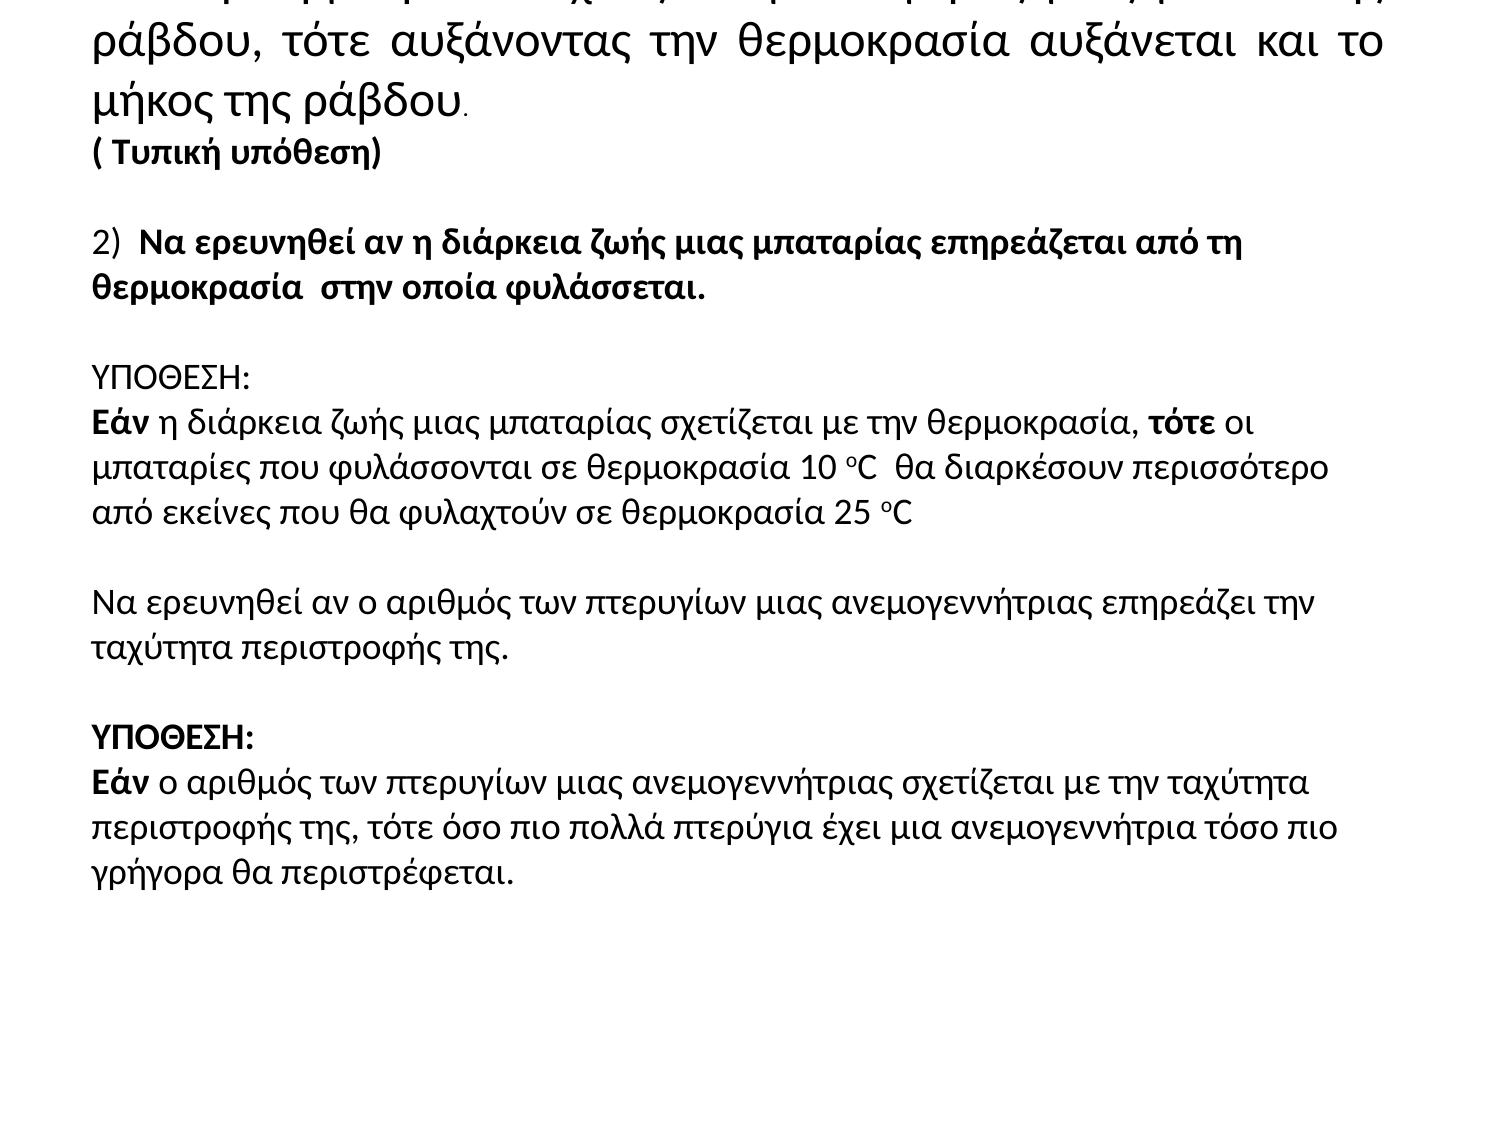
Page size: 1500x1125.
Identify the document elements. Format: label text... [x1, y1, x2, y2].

text_box Παραδείγματα υποθέσεων: Να ερευνηθεί αν η θερμοκρασία μπορεί να επηρεάσει το μήκος μιας μεταλλικής ράβδου. ΥΠΟΘΕΣΗ: Εάν η θερμοκρασία σχετίζεται με το μήκος μιας μεταλλικής ράβδου, τότε αυξάνοντας την θερμοκρασία αυξάνεται και το μήκος της ράβδου. ( Τυπική υπόθεση) 2) Να ερευνηθεί αν η διάρκεια ζωής μιας μπαταρίας επηρεάζεται από τη θερμοκρασία στην οποία φυλάσσεται. ΥΠΟΘΕΣΗ: Εάν η διάρκεια ζωής μιας μπαταρίας σχετίζεται με την θερμοκρασία, τότε οι μπαταρίες που φυλάσσονται σε θερμοκρασία 10 οC θα διαρκέσουν περισσότερο από εκείνες που θα φυλαχτούν σε θερμοκρασία 25 οC Να ερευνηθεί αν ο αριθμός των πτερυγίων μιας ανεμογεννήτριας επηρεάζει την ταχύτητα περιστροφής της. ΥΠΟΘΕΣΗ: Εάν ο αριθμός των πτερυγίων μιας ανεμογεννήτριας σχετίζεται με την ταχύτητα περιστροφής της, τότε όσο πιο πολλά πτερύγια έχει μια ανεμογεννήτρια τόσο πιο γρήγορα θα περιστρέφεται. [76, 0, 1400, 945]
